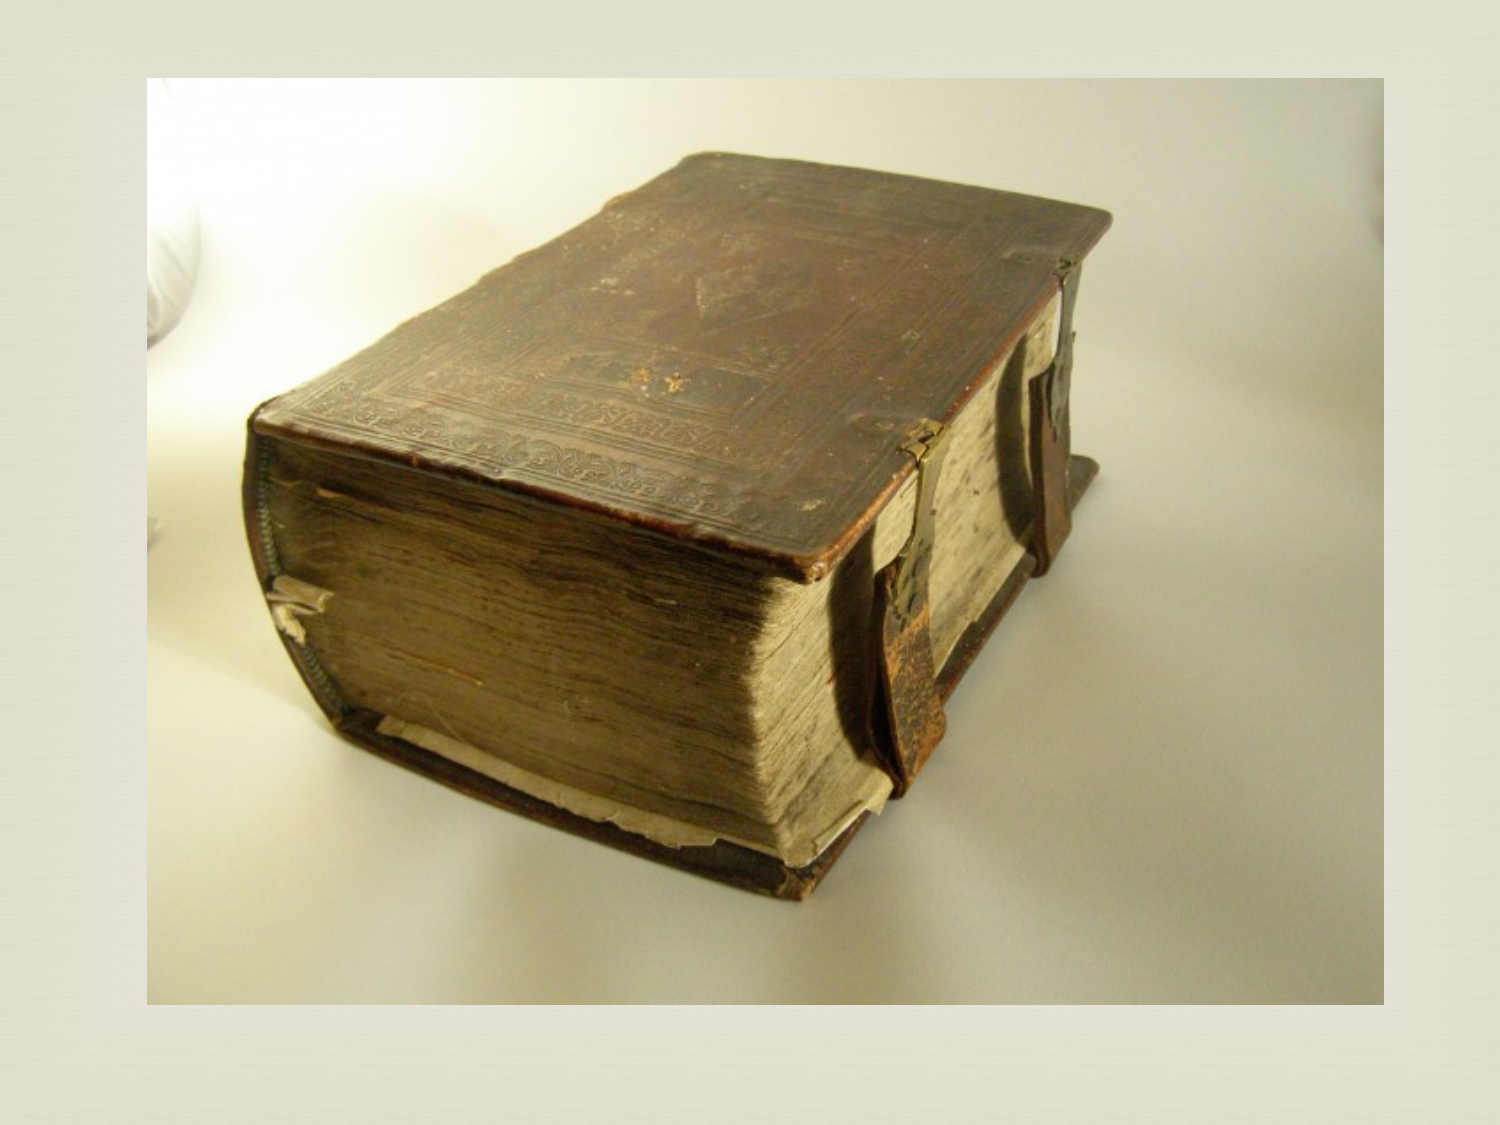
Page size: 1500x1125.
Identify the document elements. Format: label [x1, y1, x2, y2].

list [146, 77, 1384, 1006]
